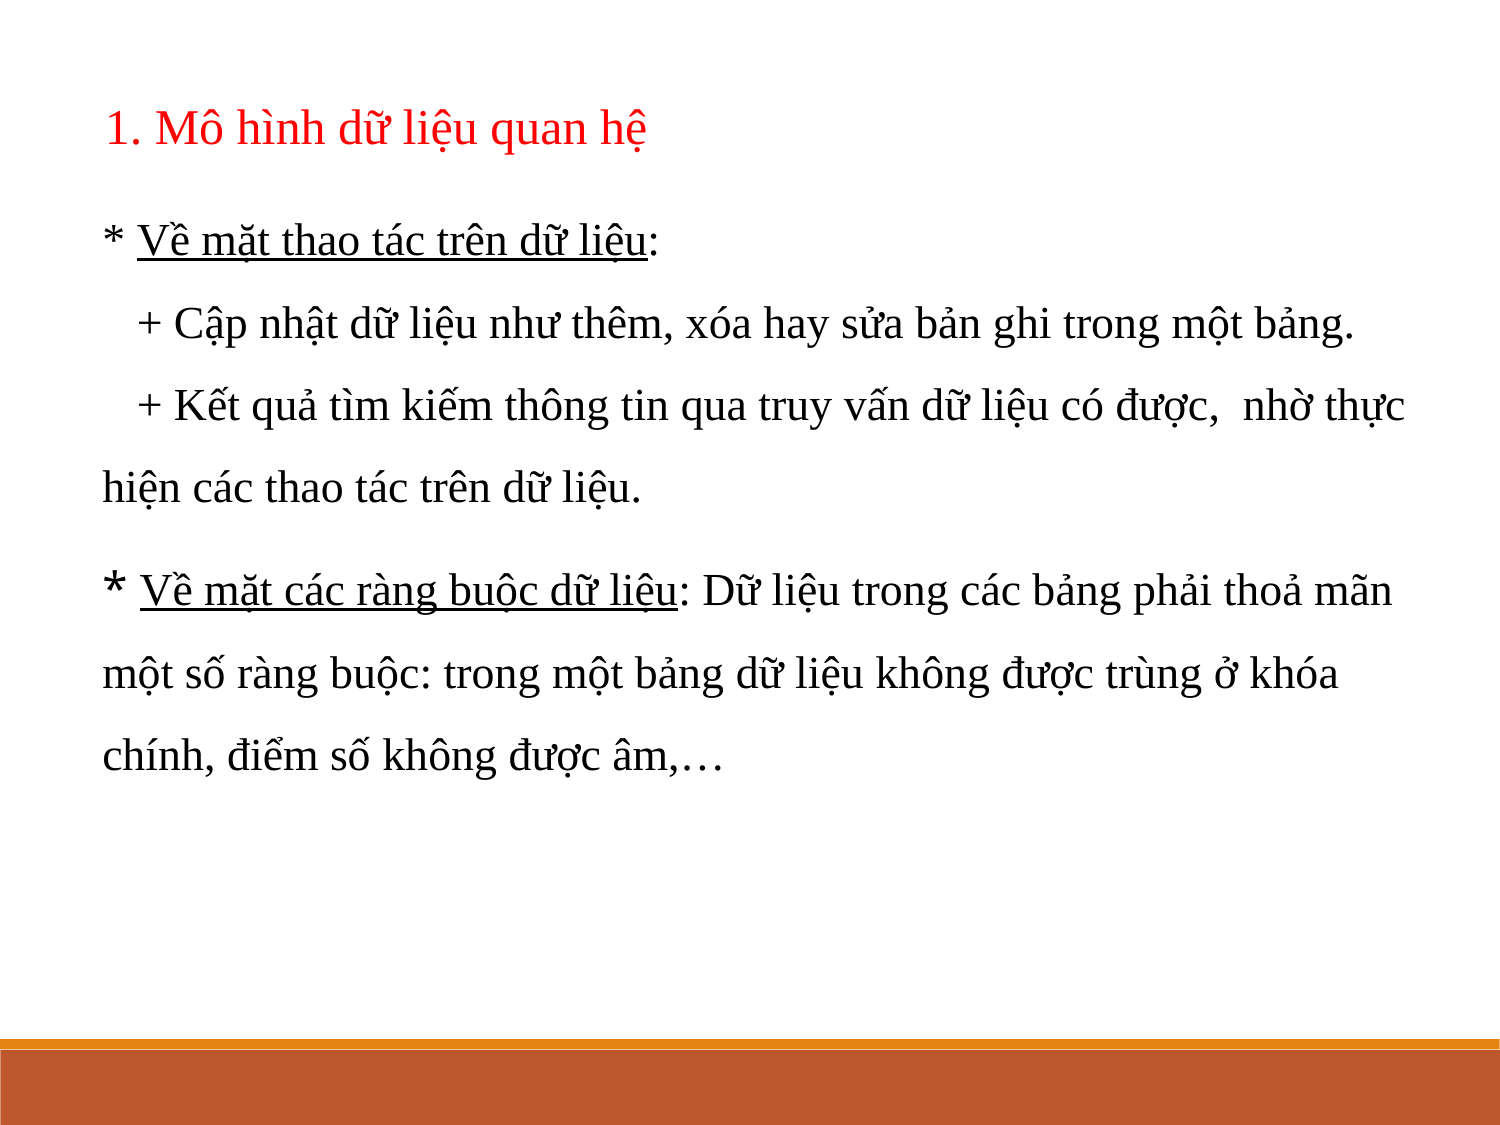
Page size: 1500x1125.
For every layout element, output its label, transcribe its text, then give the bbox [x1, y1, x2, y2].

text_box * Về mặt các ràng buộc dữ liệu: Dữ liệu trong các bảng phải thoả mãn một số ràng buộc: trong một bảng dữ liệu không được trùng ở khóa chính, điểm số không được âm,… [87, 524, 1463, 787]
text_box * Về mặt thao tác trên dữ liệu: + Cập nhật dữ liệu như thêm, xóa hay sửa bản ghi trong một bảng. + Kết quả tìm kiếm thông tin qua truy vấn dữ liệu có được, nhờ thực hiện các thao tác trên dữ liệu. [87, 174, 1463, 520]
text_box 1. Mô hình dữ liệu quan hệ [90, 87, 663, 163]
